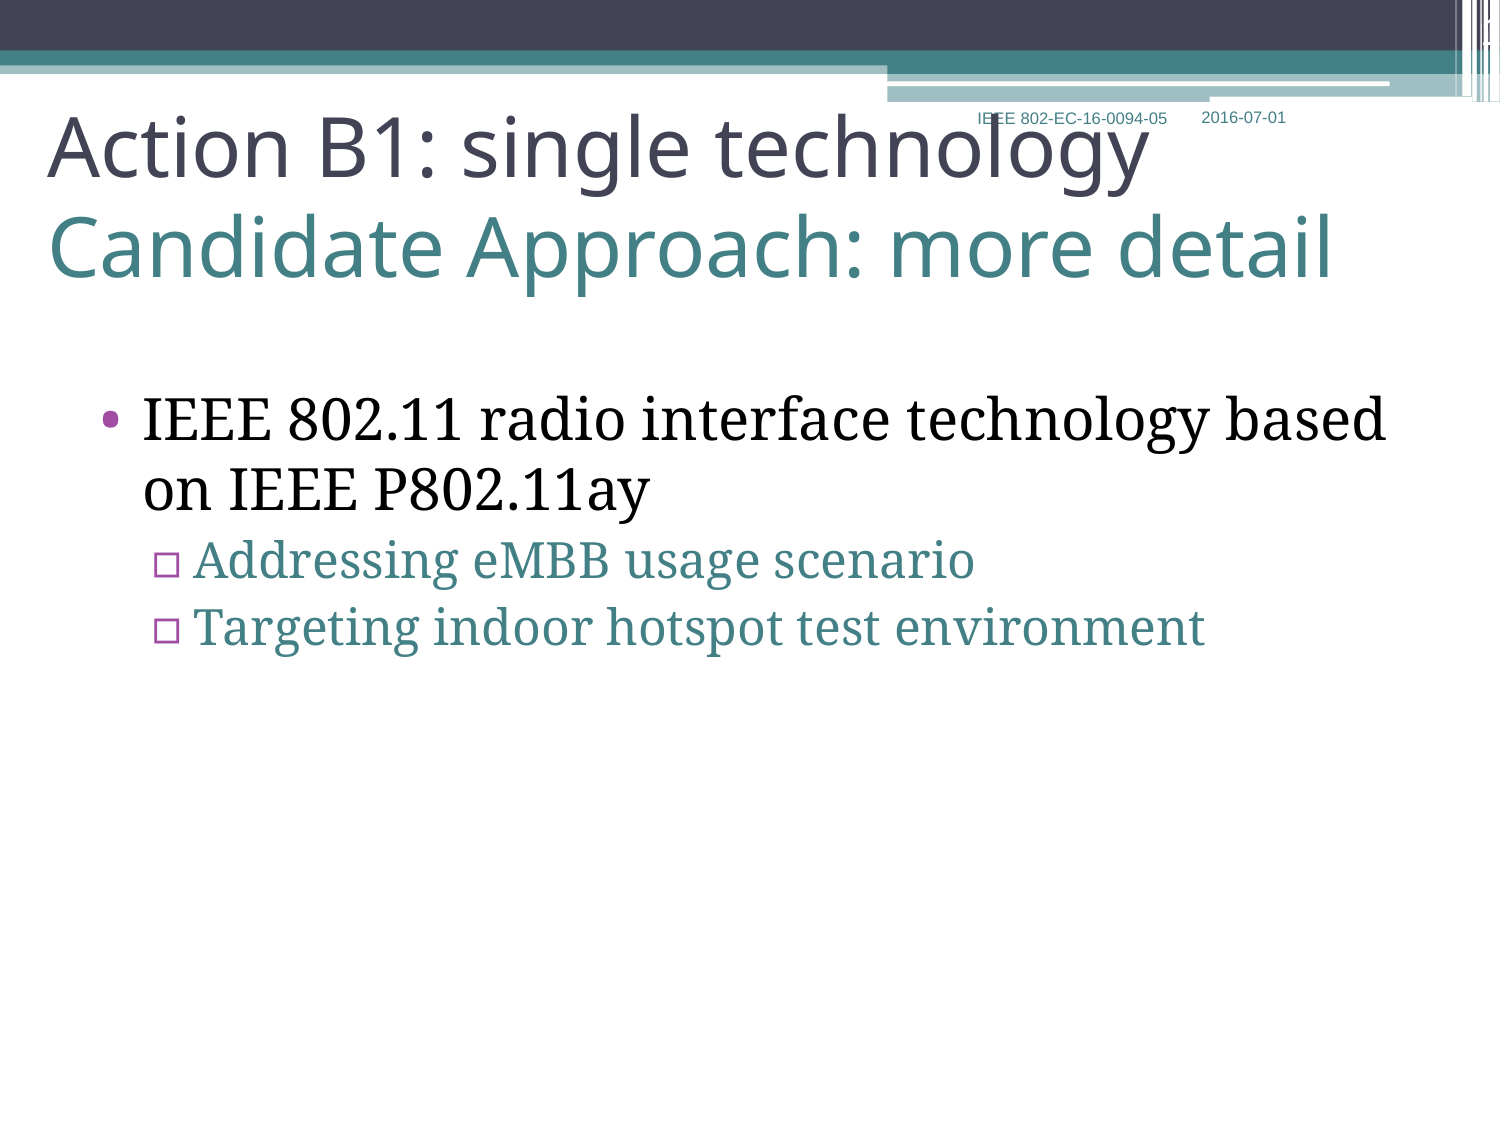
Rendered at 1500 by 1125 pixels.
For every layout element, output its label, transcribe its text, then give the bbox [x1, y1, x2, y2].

title Action B1: single technology Candidate Approach: more detail [39, 136, 1473, 251]
list IEEE 802.11 radio interface technology based on IEEE P802.11ay Addressing eMBB usage scenario Targeting indoor hotspot test environment [74, 374, 1426, 1079]
text_box 16 [1343, 0, 1500, 61]
text_box [1490, 61, 1500, 102]
text_box [1462, 61, 1472, 96]
